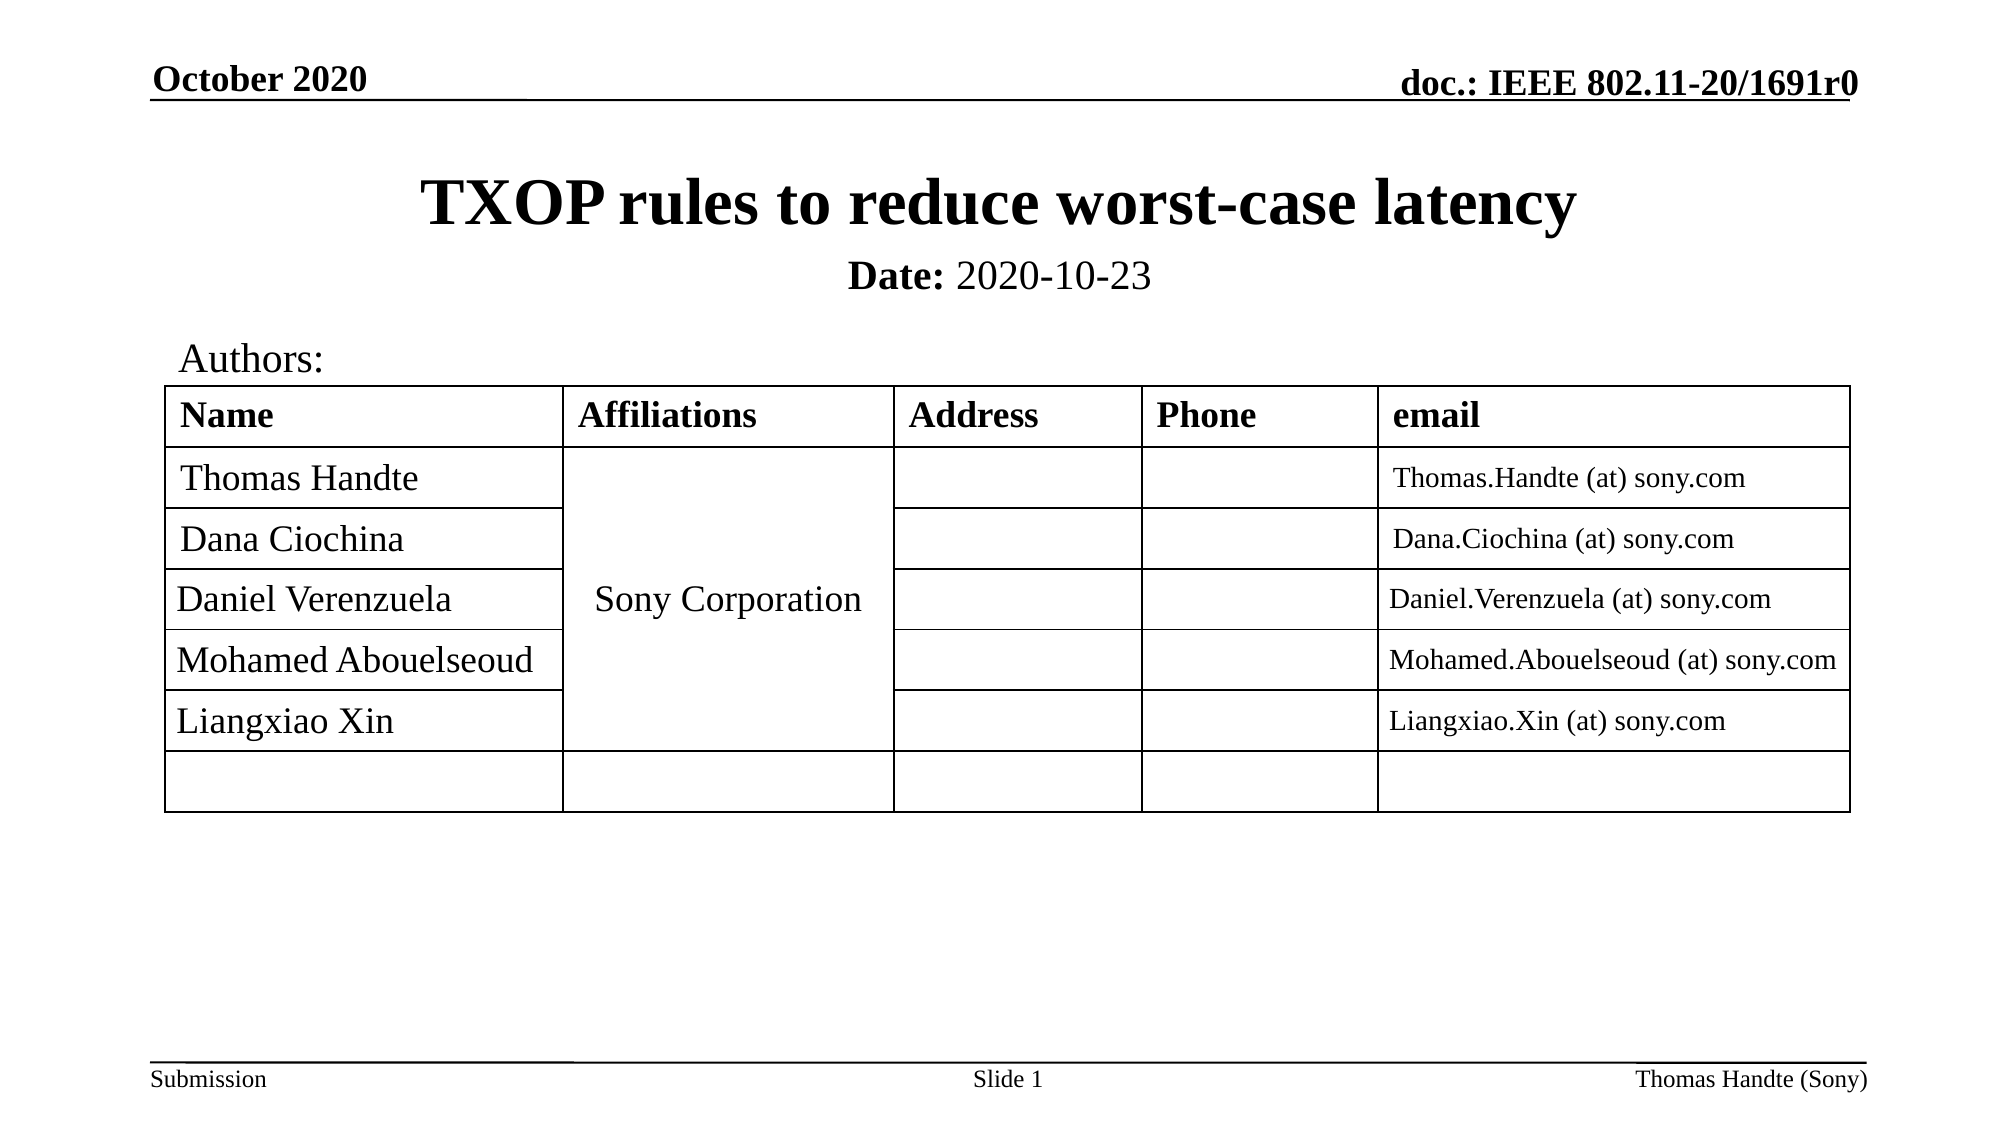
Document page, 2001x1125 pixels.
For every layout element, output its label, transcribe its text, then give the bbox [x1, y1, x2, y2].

title TXOP rules to reduce worst-case latency [149, 76, 1851, 319]
footer Thomas Handte (Sony) [1171, 1061, 1869, 1093]
table_cell [1143, 630, 1377, 689]
table_cell Sony Corporation [564, 448, 893, 750]
table_cell [895, 570, 1141, 629]
table_cell Liangxiao Xin [166, 691, 562, 750]
table_cell Daniel.Verenzuela (at) sony.com [1379, 570, 1849, 629]
table_cell Thomas Handte [166, 448, 562, 507]
table_cell Mohamed Abouelseoud [166, 630, 562, 689]
table_cell Liangxiao.Xin (at) sony.com [1379, 691, 1849, 750]
table_header Name [166, 387, 562, 446]
table_cell Thomas.Handte (at) sony.com [1379, 448, 1849, 507]
table_cell [895, 509, 1141, 568]
table_cell [166, 752, 562, 811]
table_cell Dana Ciochina [166, 509, 562, 568]
table_cell [895, 448, 1141, 507]
table_cell [895, 691, 1141, 750]
table_cell [1143, 752, 1377, 811]
table_cell [1143, 691, 1377, 750]
table_header Phone [1143, 387, 1377, 446]
slide_number Slide 1 [950, 1061, 1067, 1123]
table_cell Mohamed.Abouelseoud (at) sony.com [1379, 630, 1849, 689]
table_header Address [895, 387, 1141, 446]
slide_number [152, 54, 563, 100]
table_cell [895, 752, 1141, 811]
table_cell [1379, 752, 1849, 811]
table_header Affiliations [564, 387, 893, 446]
subtitle Date: 2020-10-23 [299, 239, 1701, 319]
table_cell Dana.Ciochina (at) sony.com [1379, 509, 1849, 568]
table_cell [1143, 509, 1377, 568]
table_cell [1143, 448, 1377, 507]
table_header email [1379, 387, 1849, 446]
table_cell [1143, 570, 1377, 629]
table_cell Daniel Verenzuela [166, 570, 562, 629]
text_box Authors: [162, 323, 401, 387]
table_cell [895, 630, 1141, 689]
table_cell [564, 752, 893, 811]
